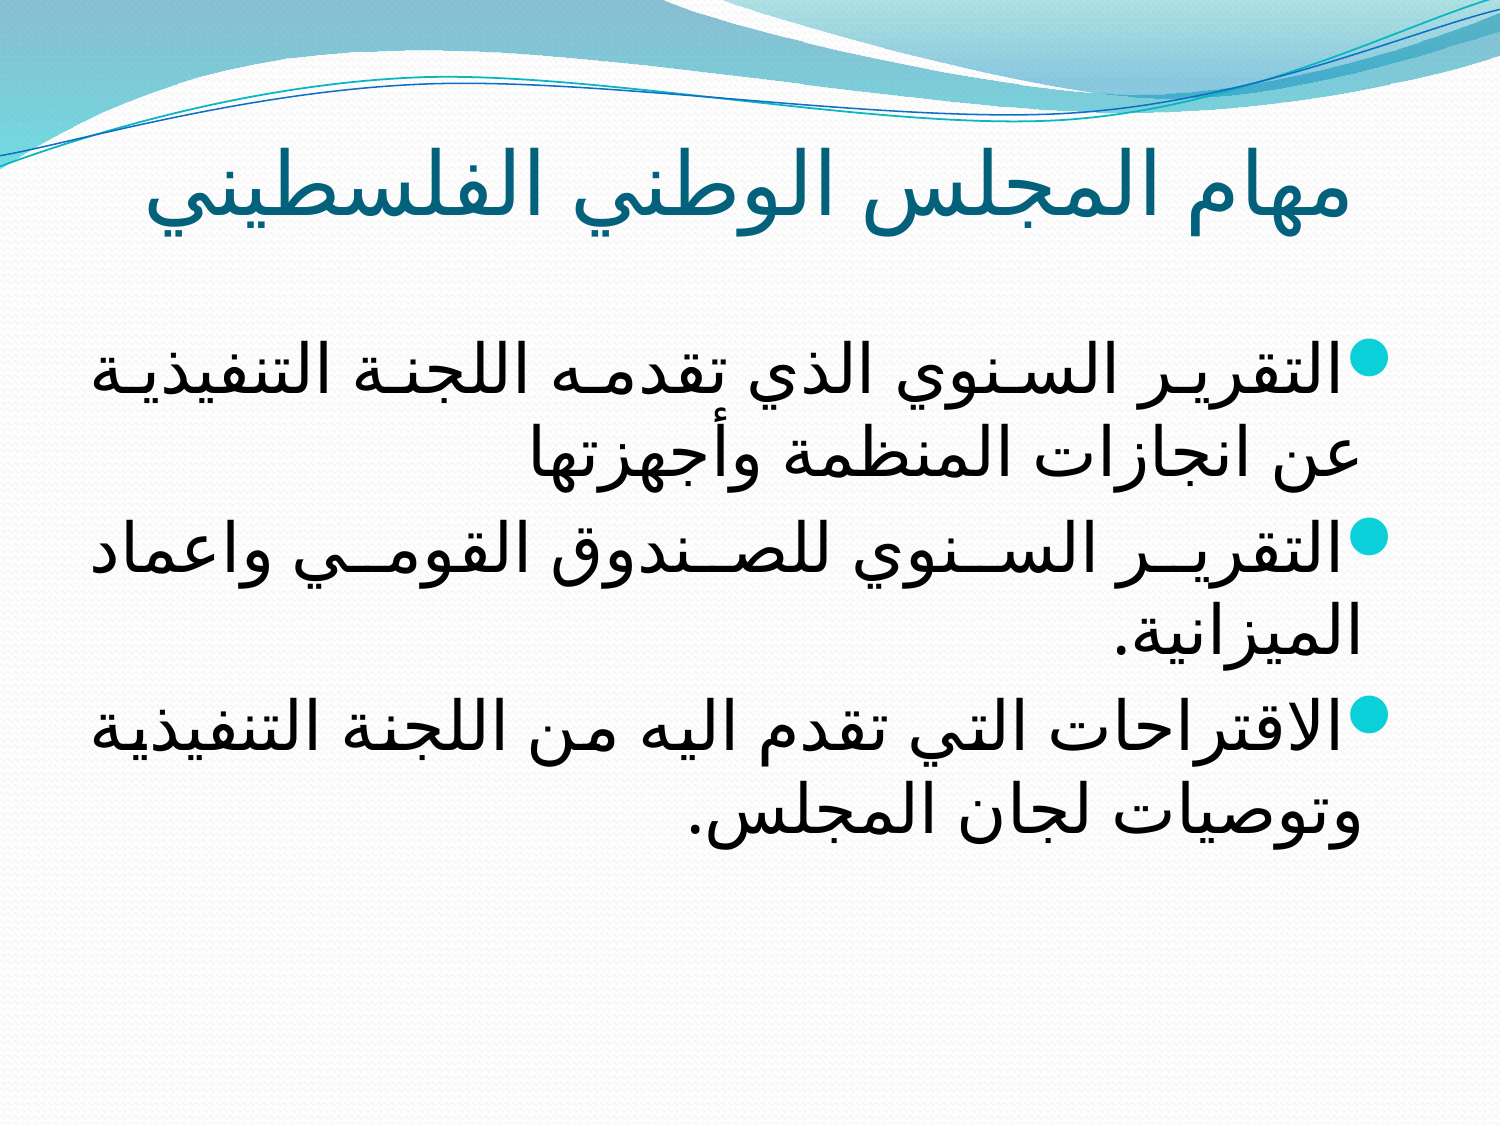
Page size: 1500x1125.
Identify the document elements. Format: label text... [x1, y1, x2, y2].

title مهام المجلس الوطني الفلسطيني [75, 115, 1425, 303]
list التقرير السنوي الذي تقدمه اللجنة التنفيذية عن انجازات المنظمة وأجهزتها التقرير السنوي للصندوق القومي واعماد الميزانية. الاقتراحات التي تقدم اليه من اللجنة التنفيذية وتوصيات لجان المجلس. [75, 317, 1425, 1038]
